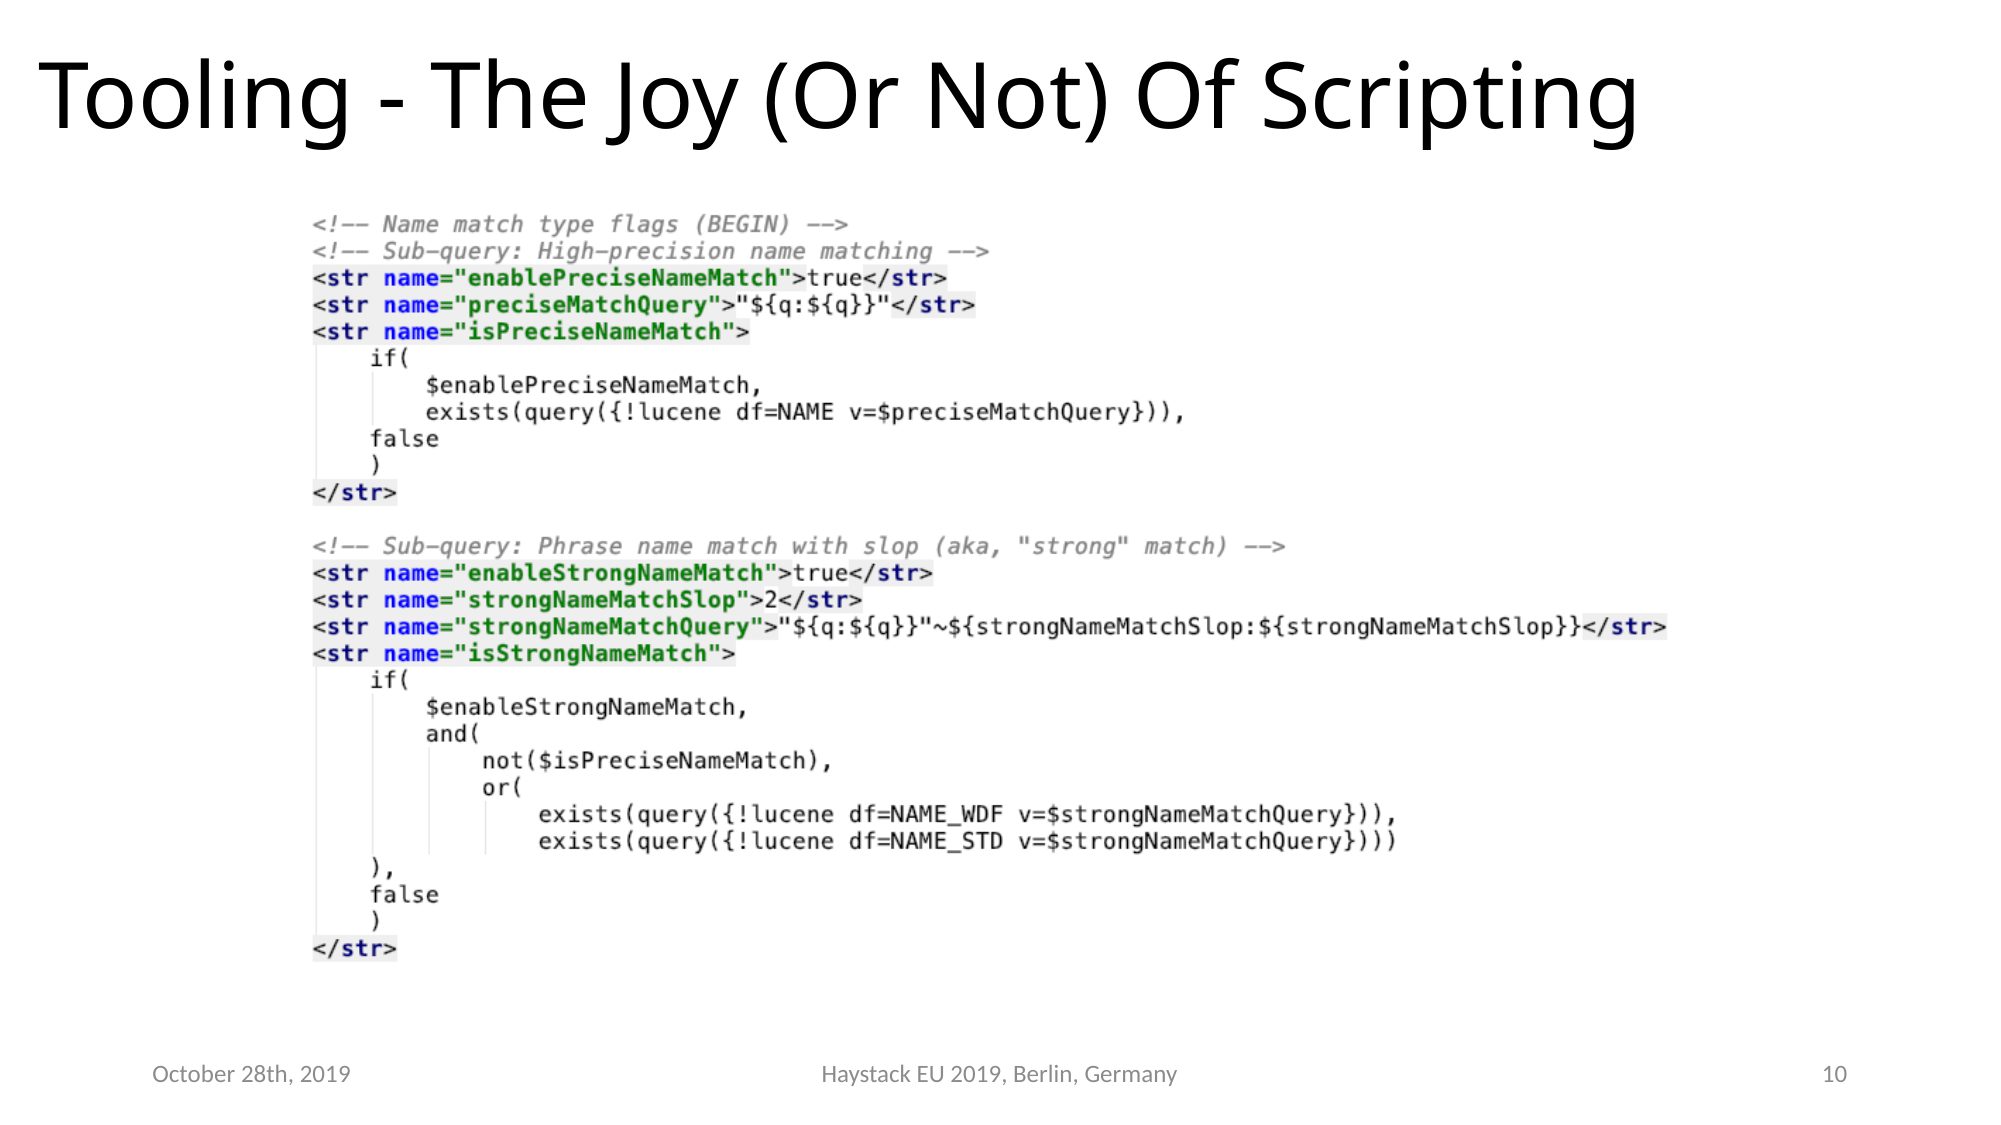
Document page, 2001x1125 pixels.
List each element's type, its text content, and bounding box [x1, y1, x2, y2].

title Tooling - The Joy (Or Not) Of Scripting [23, 23, 1749, 175]
slide_number 10 [1412, 1042, 1863, 1103]
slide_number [137, 1042, 588, 1103]
footer Haystack EU 2019, Berlin, Germany [662, 1042, 1338, 1103]
picture [296, 204, 1704, 986]
